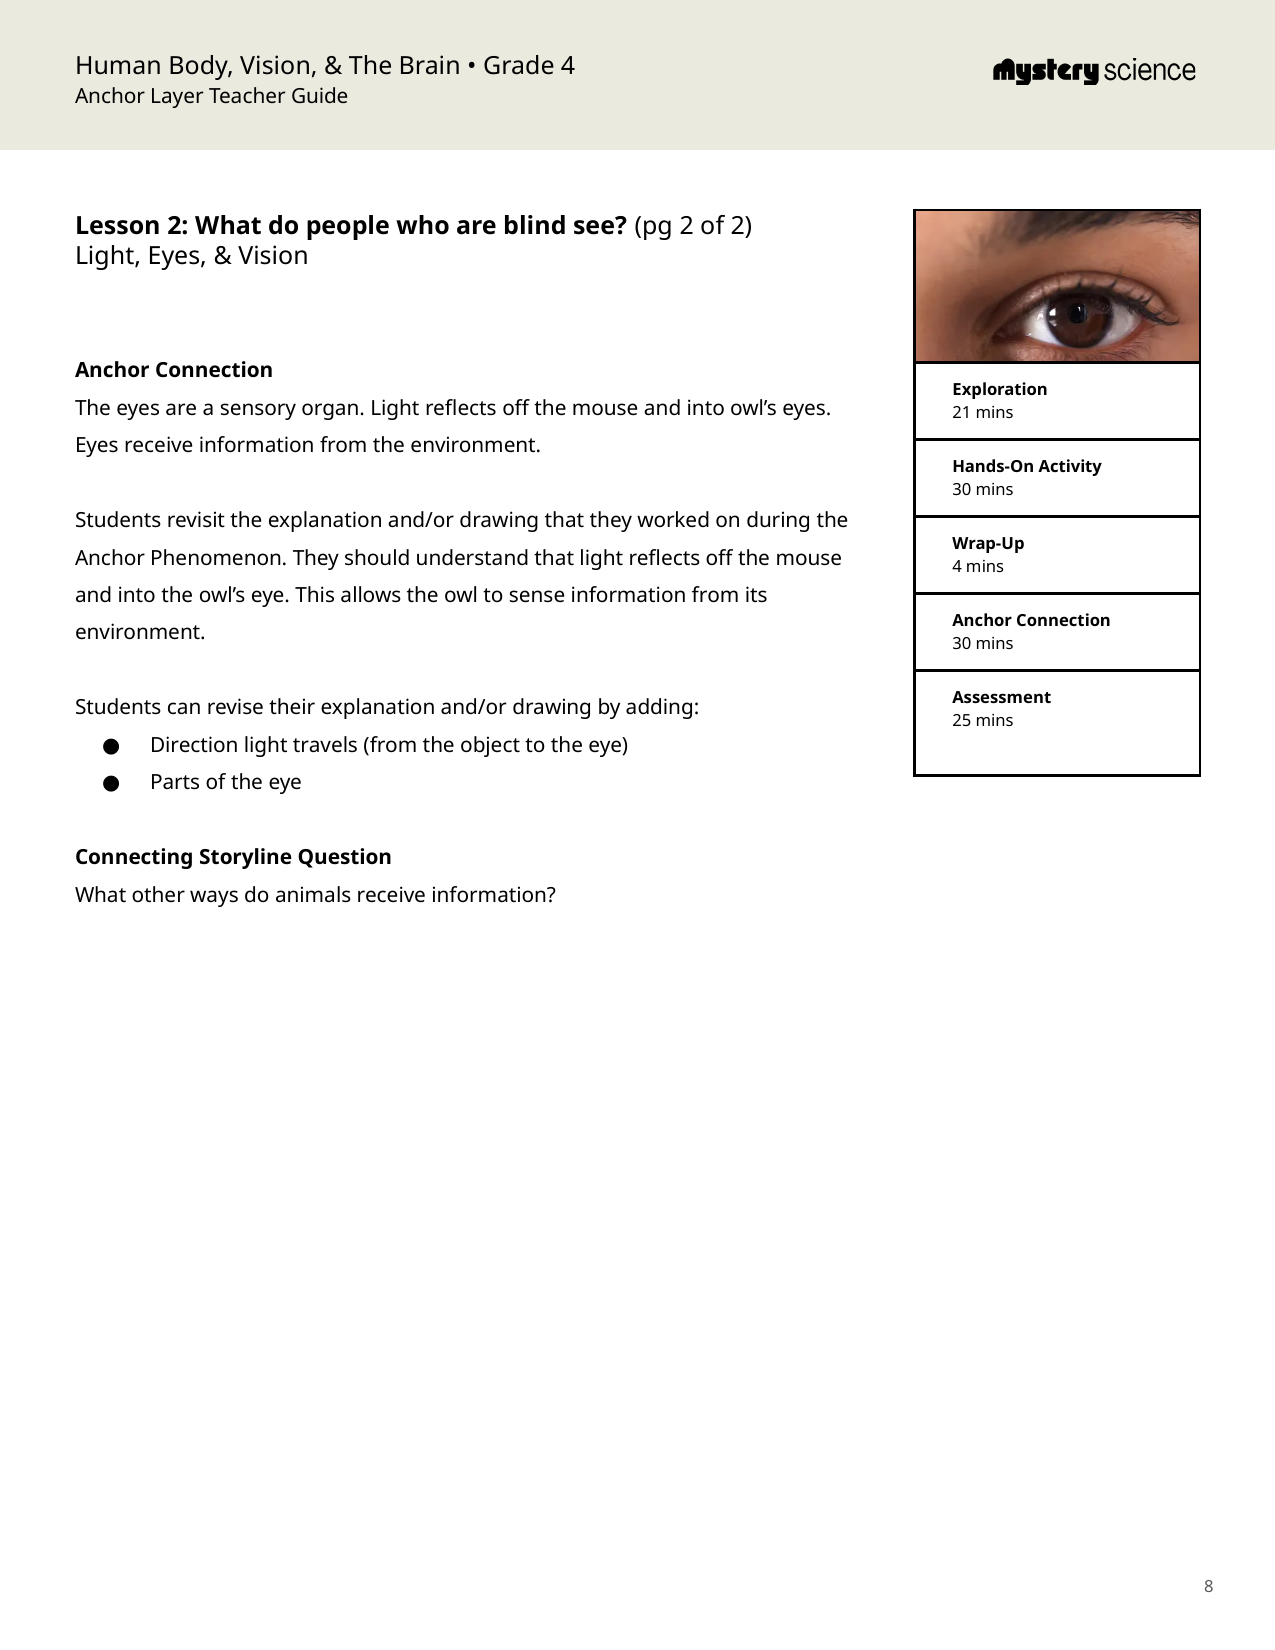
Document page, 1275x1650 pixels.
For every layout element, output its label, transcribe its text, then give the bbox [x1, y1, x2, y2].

table_cell Exploration 21 mins [916, 379, 1199, 438]
table_cell Wrap-Up 4 mins [916, 518, 1199, 592]
table_cell Anchor Connection 30 mins [916, 595, 1199, 669]
picture [993, 57, 1196, 85]
table_cell Assessment 25 mins [916, 672, 1199, 774]
text_box [0, 0, 1275, 150]
picture [914, 209, 1201, 372]
text_box Lesson 2: What do people who are blind see? (pg 2 of 2) Light, Eyes, & Vision Anchor Connection The eyes are a sensory organ. Light reflects off the mouse and into owl’s eyes. Eyes receive information from the environment. Students revisit the explanation and/or drawing that they worked on during the Anchor Phenomenon. They should understand that light reflects off the mouse and into the owl’s eye. This allows the owl to sense information from its environment. Students can revise their explanation and/or drawing by adding: Direction light travels (from the object to the eye) Parts of the eye Connecting Storyline Question What other ways do animals receive information? [75, 209, 882, 1078]
text_box ‹#› [1152, 1523, 1229, 1650]
text_box Human Body, Vision, & The Brain • Grade 4 Anchor Layer Teacher Guide [74, 30, 841, 120]
table_cell Hands-On Activity 30 mins [916, 441, 1199, 515]
